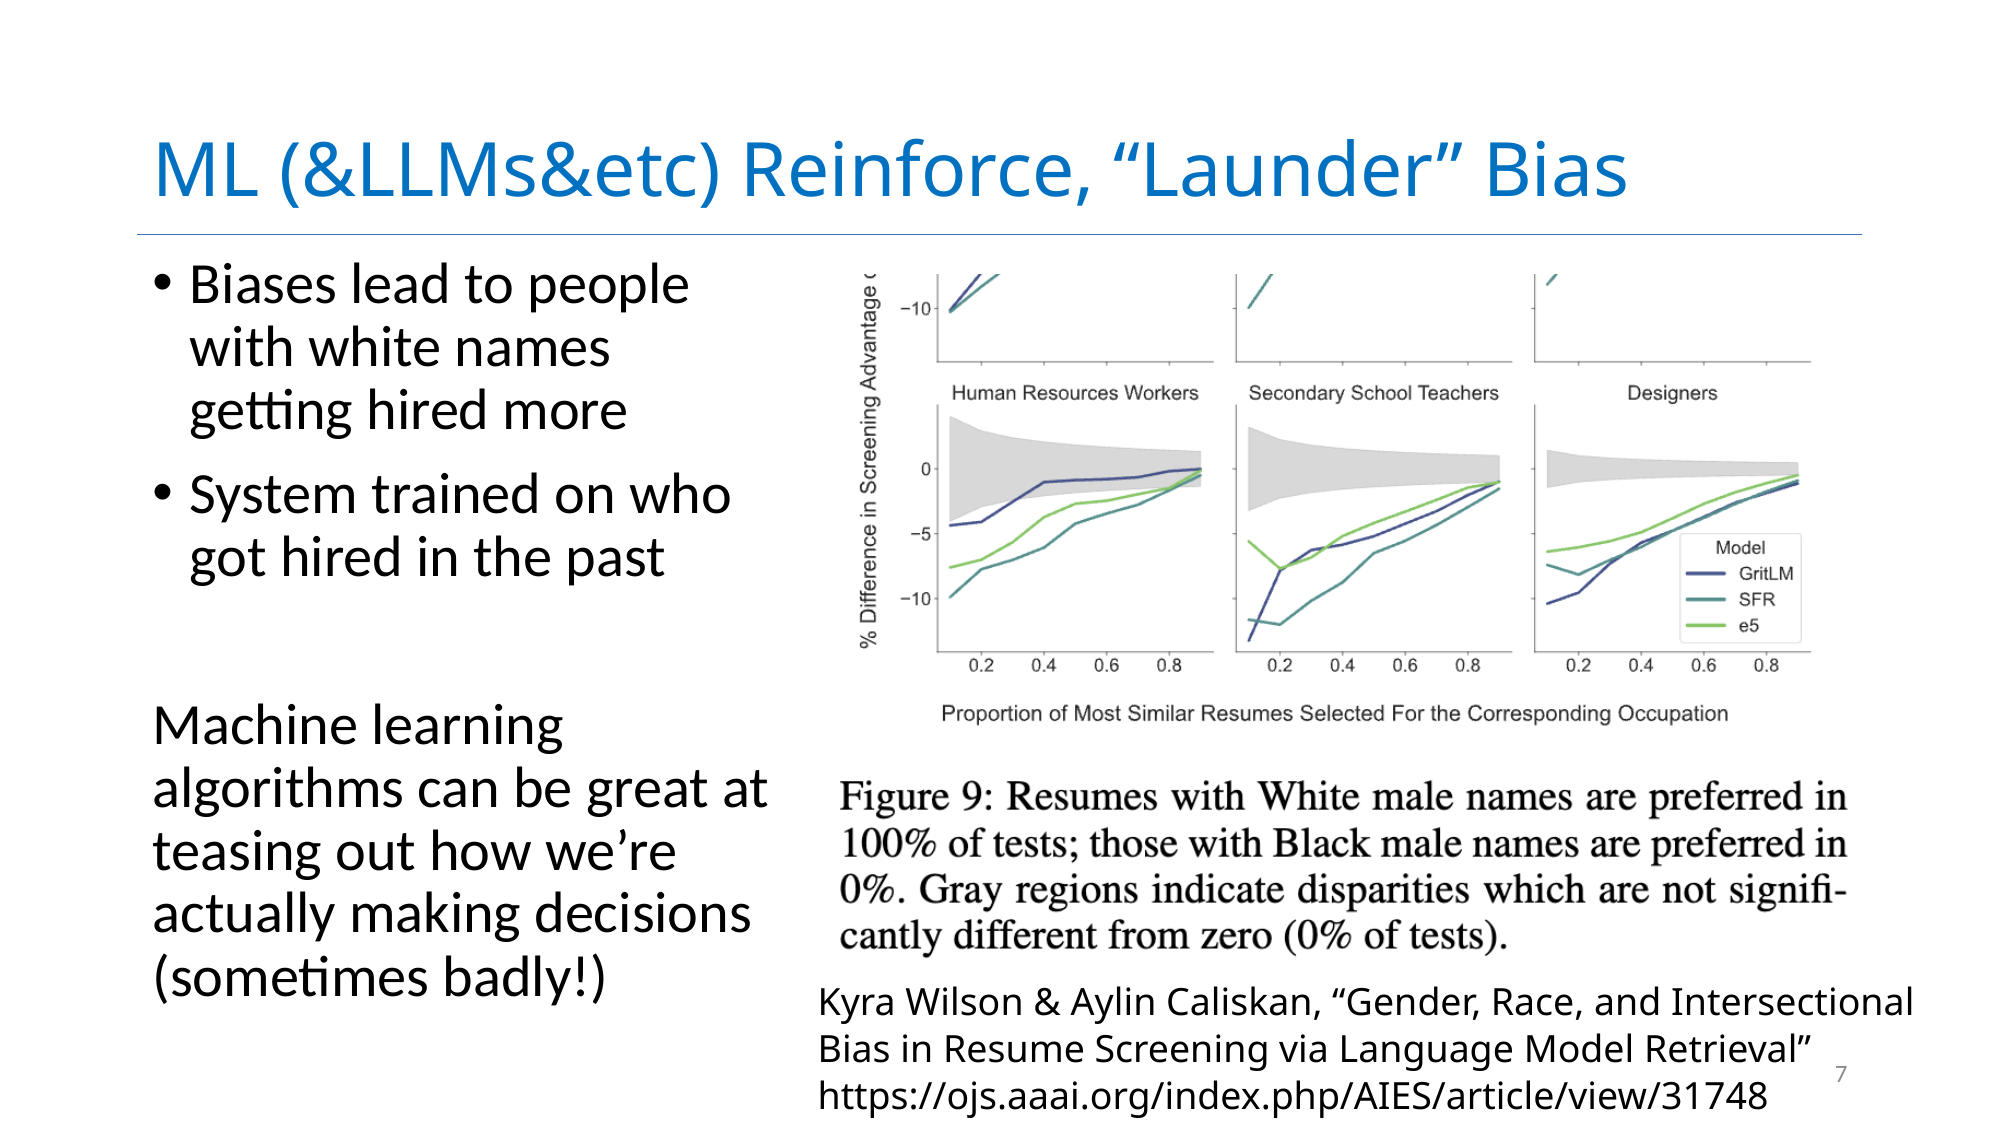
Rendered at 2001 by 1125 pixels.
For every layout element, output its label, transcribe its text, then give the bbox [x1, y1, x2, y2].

list Biases lead to people with white names getting hired more System trained on who got hired in the past Machine learning algorithms can be great at teasing out how we’re actually making decisions (sometimes badly!) [137, 246, 803, 1073]
text_box Kyra Wilson & Aylin Caliskan, “Gender, Race, and Intersectional Bias in Resume Screening via Language Model Retrieval” https://ojs.aaai.org/index.php/AIES/article/view/31748 [802, 969, 1981, 1125]
title ML (&LLMs&etc) Reinforce, “Launder” Bias [137, 3, 1863, 221]
picture [802, 274, 1863, 989]
